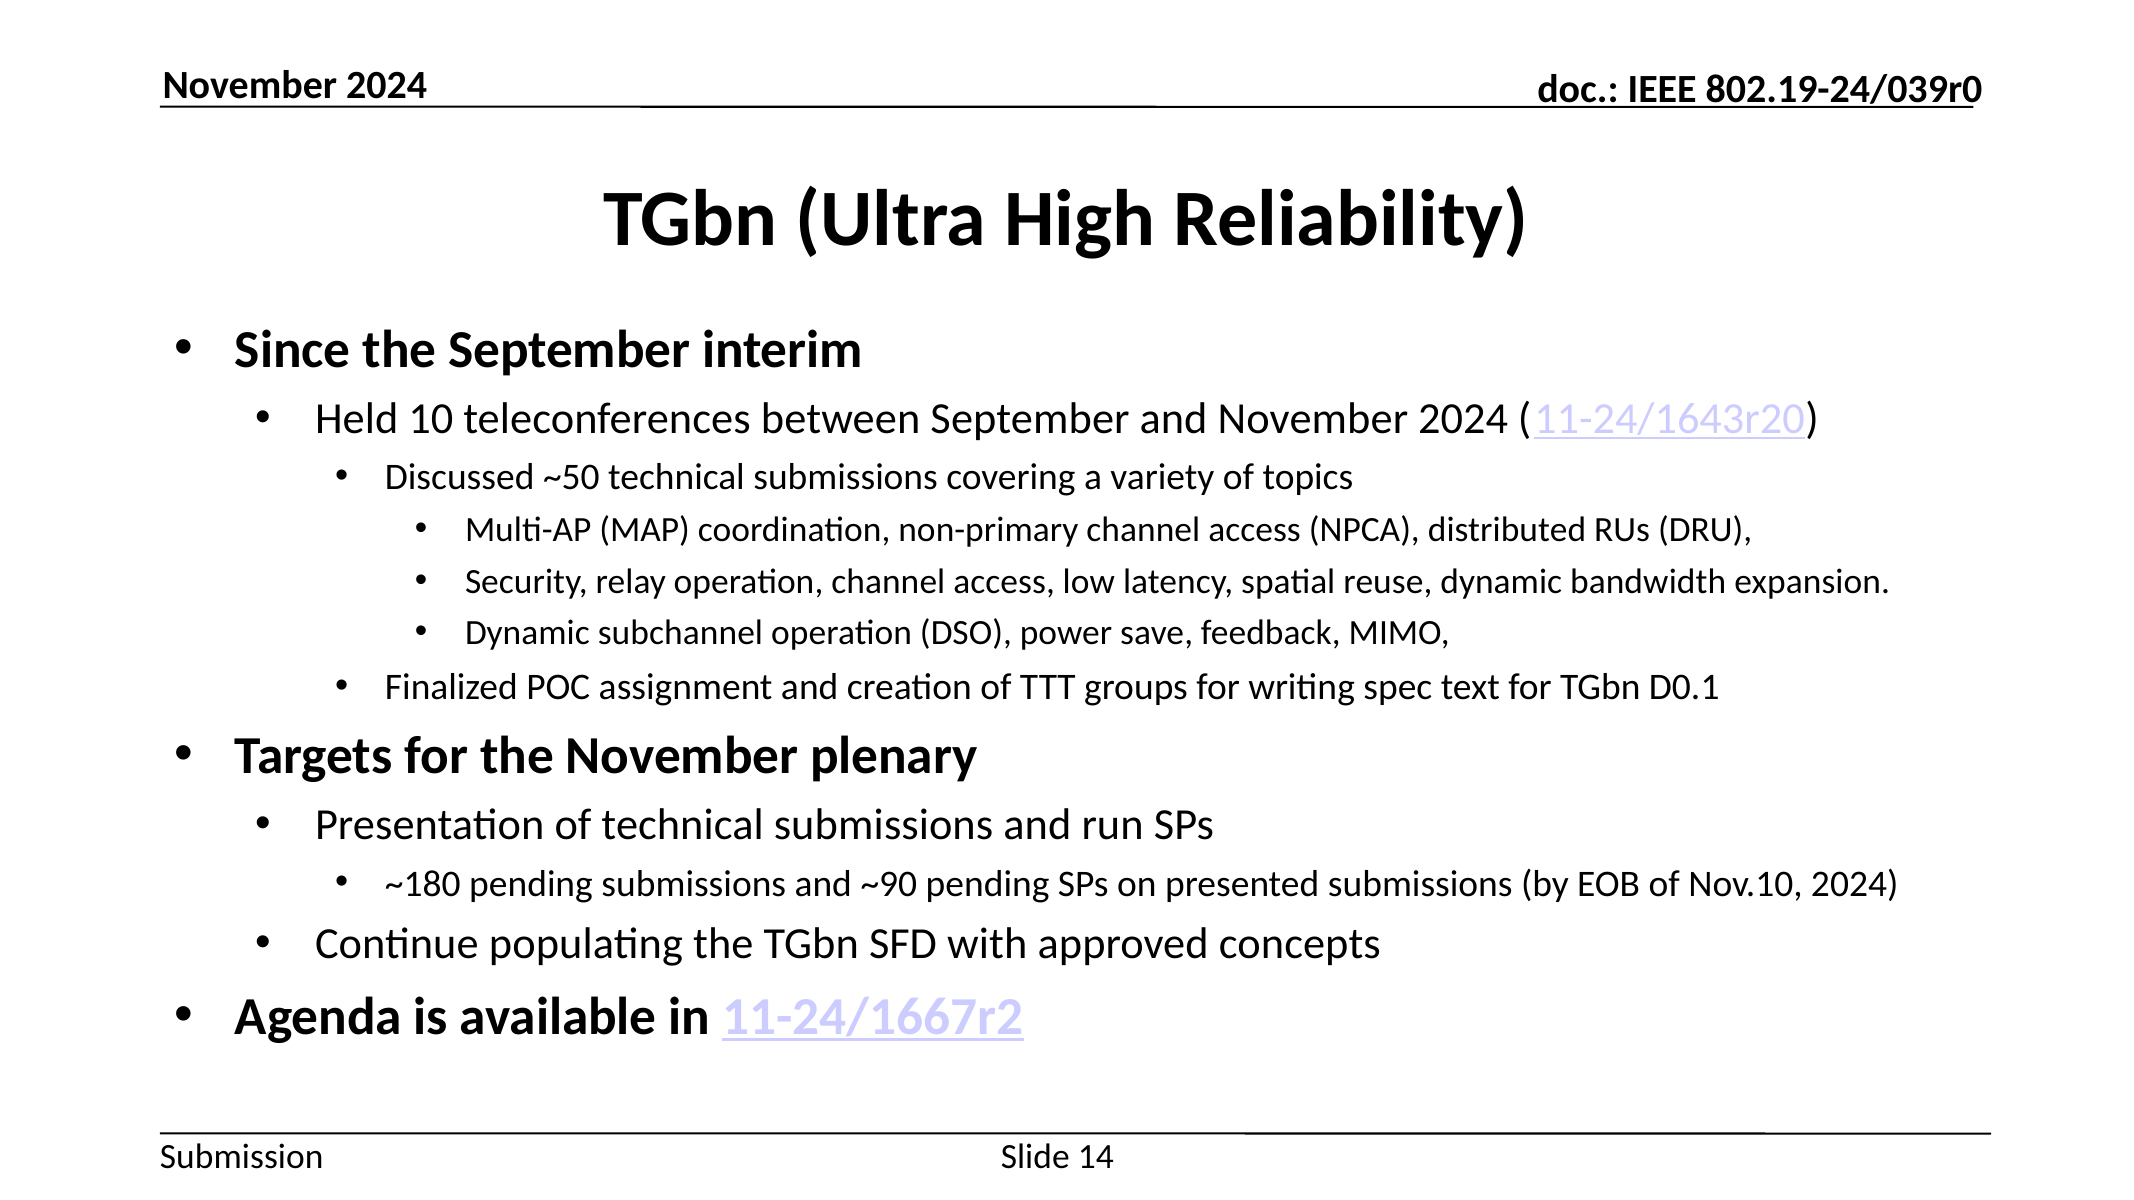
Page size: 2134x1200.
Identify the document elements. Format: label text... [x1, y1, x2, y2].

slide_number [162, 58, 601, 107]
list Since the September interim Held 10 teleconferences between September and November 2024 (11-24/1643r20) Discussed ~50 technical submissions covering a variety of topics Multi-AP (MAP) coordination, non-primary channel access (NPCA), distributed RUs (DRU), Security, relay operation, channel access, low latency, spatial reuse, dynamic bandwidth expansion. Dynamic subchannel operation (DSO), power save, feedback, MIMO, Finalized POC assignment and creation of TTT groups for writing spec text for TGbn D0.1 Targets for the November plenary Presentation of technical submissions and run SPs ~180 pending submissions and ~90 pending SPs on presented submissions (by EOB of Nov.10, 2024) Continue populating the TGbn SFD with approved concepts Agenda is available in 11-24/1667r2 [159, 306, 1974, 1080]
title TGbn (Ultra High Reliability) [159, 119, 1974, 306]
slide_number Slide 14 [977, 1132, 1138, 1197]
